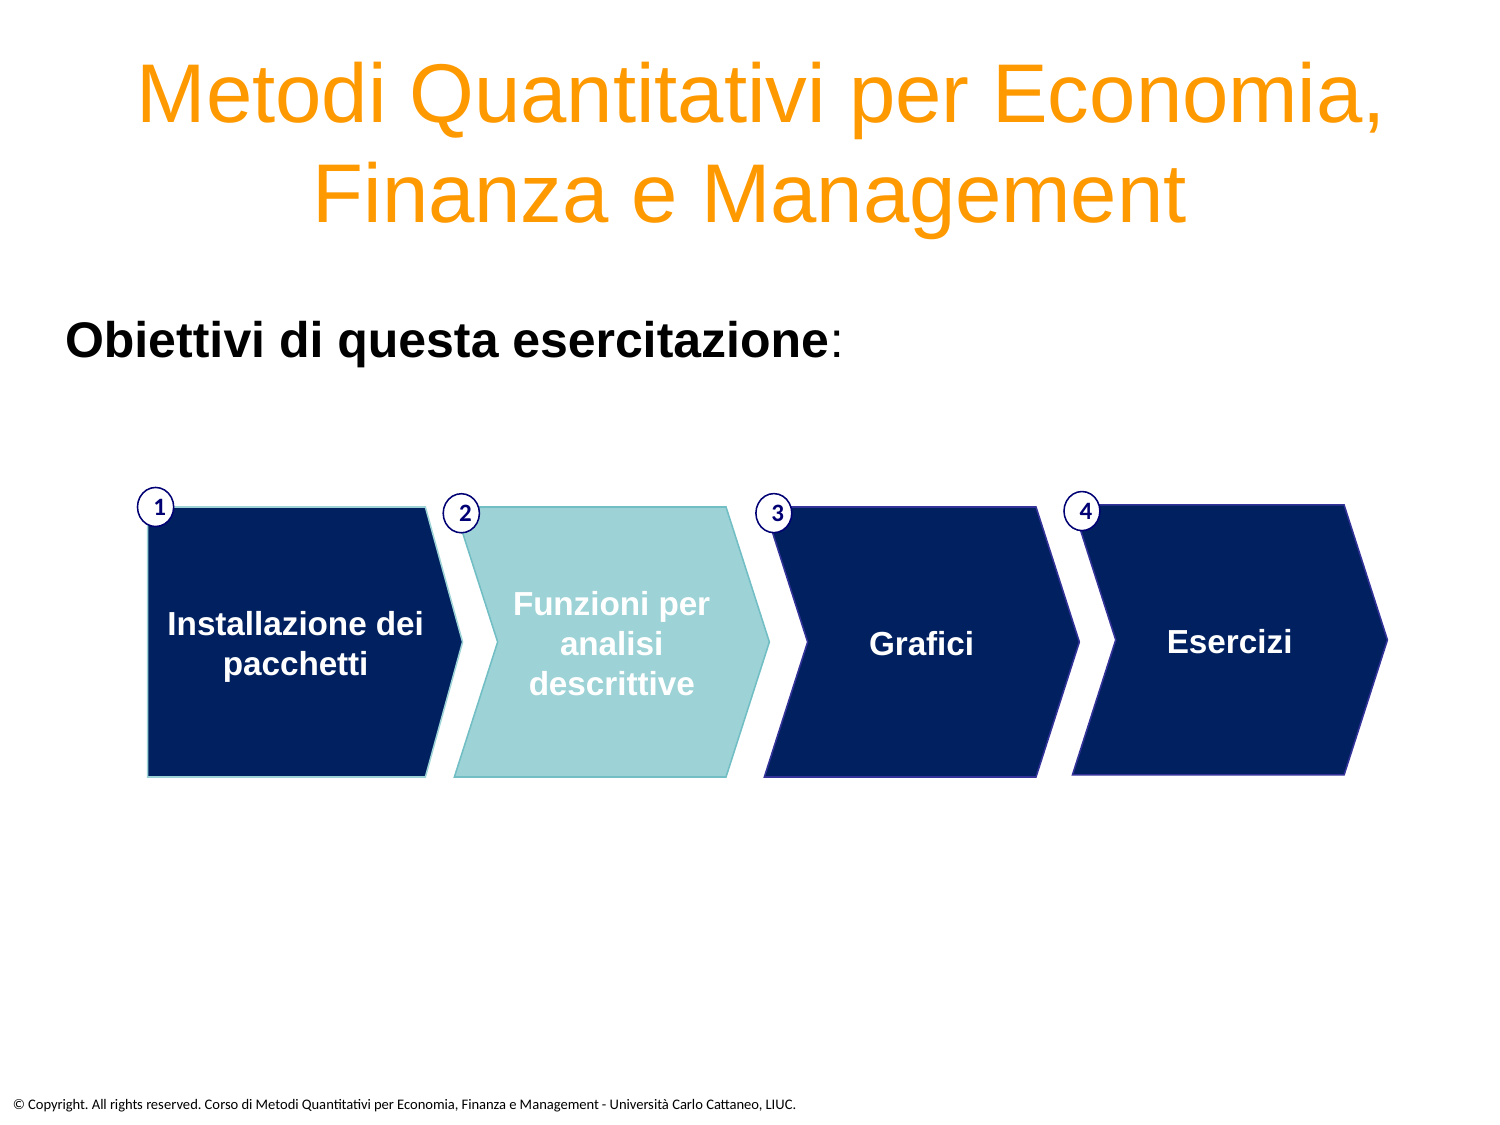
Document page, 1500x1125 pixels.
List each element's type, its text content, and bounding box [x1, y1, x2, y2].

text_box 3 [755, 493, 792, 533]
list Obiettivi di questa esercitazione: [37, 300, 1463, 831]
text_box © Copyright. All rights reserved. Corso di Metodi Quantitativi per Economia, Finanza e Management - Università Carlo Cattaneo, LIUC. [0, 1087, 1488, 1120]
text_box 1 [137, 487, 174, 527]
text_box Installazione dei pacchetti [147, 506, 463, 777]
text_box 4 [1063, 491, 1100, 531]
text_box Funzioni per analisi descrittive [454, 506, 770, 777]
text_box 2 [443, 493, 480, 533]
text_box Esercizi [1072, 504, 1388, 775]
title Metodi Quantitativi per Economia, Finanza e Management [75, 45, 1425, 233]
text_box Grafici [764, 506, 1080, 777]
